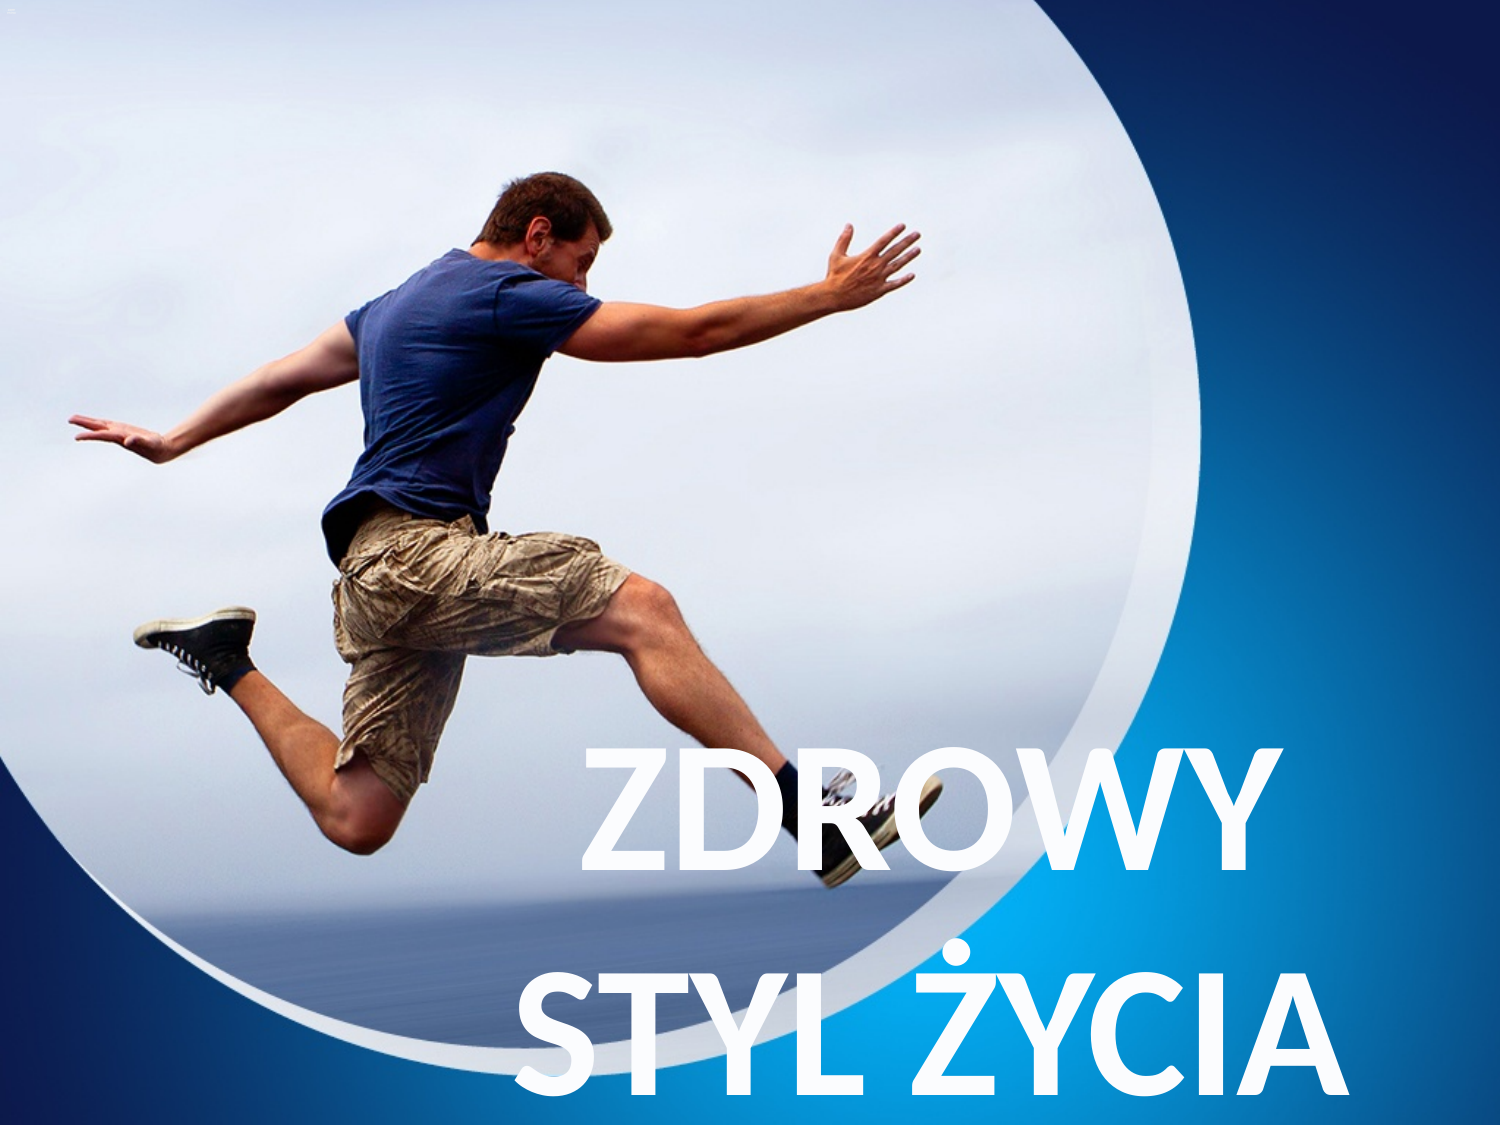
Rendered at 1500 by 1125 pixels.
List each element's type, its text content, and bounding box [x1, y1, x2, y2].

picture [1199, 974, 1223, 1094]
picture [913, 974, 1094, 1094]
picture [0, 0, 1500, 1125]
picture [1091, 973, 1183, 1096]
title ZDROWY STYL ŻYCIA [412, 849, 1450, 966]
